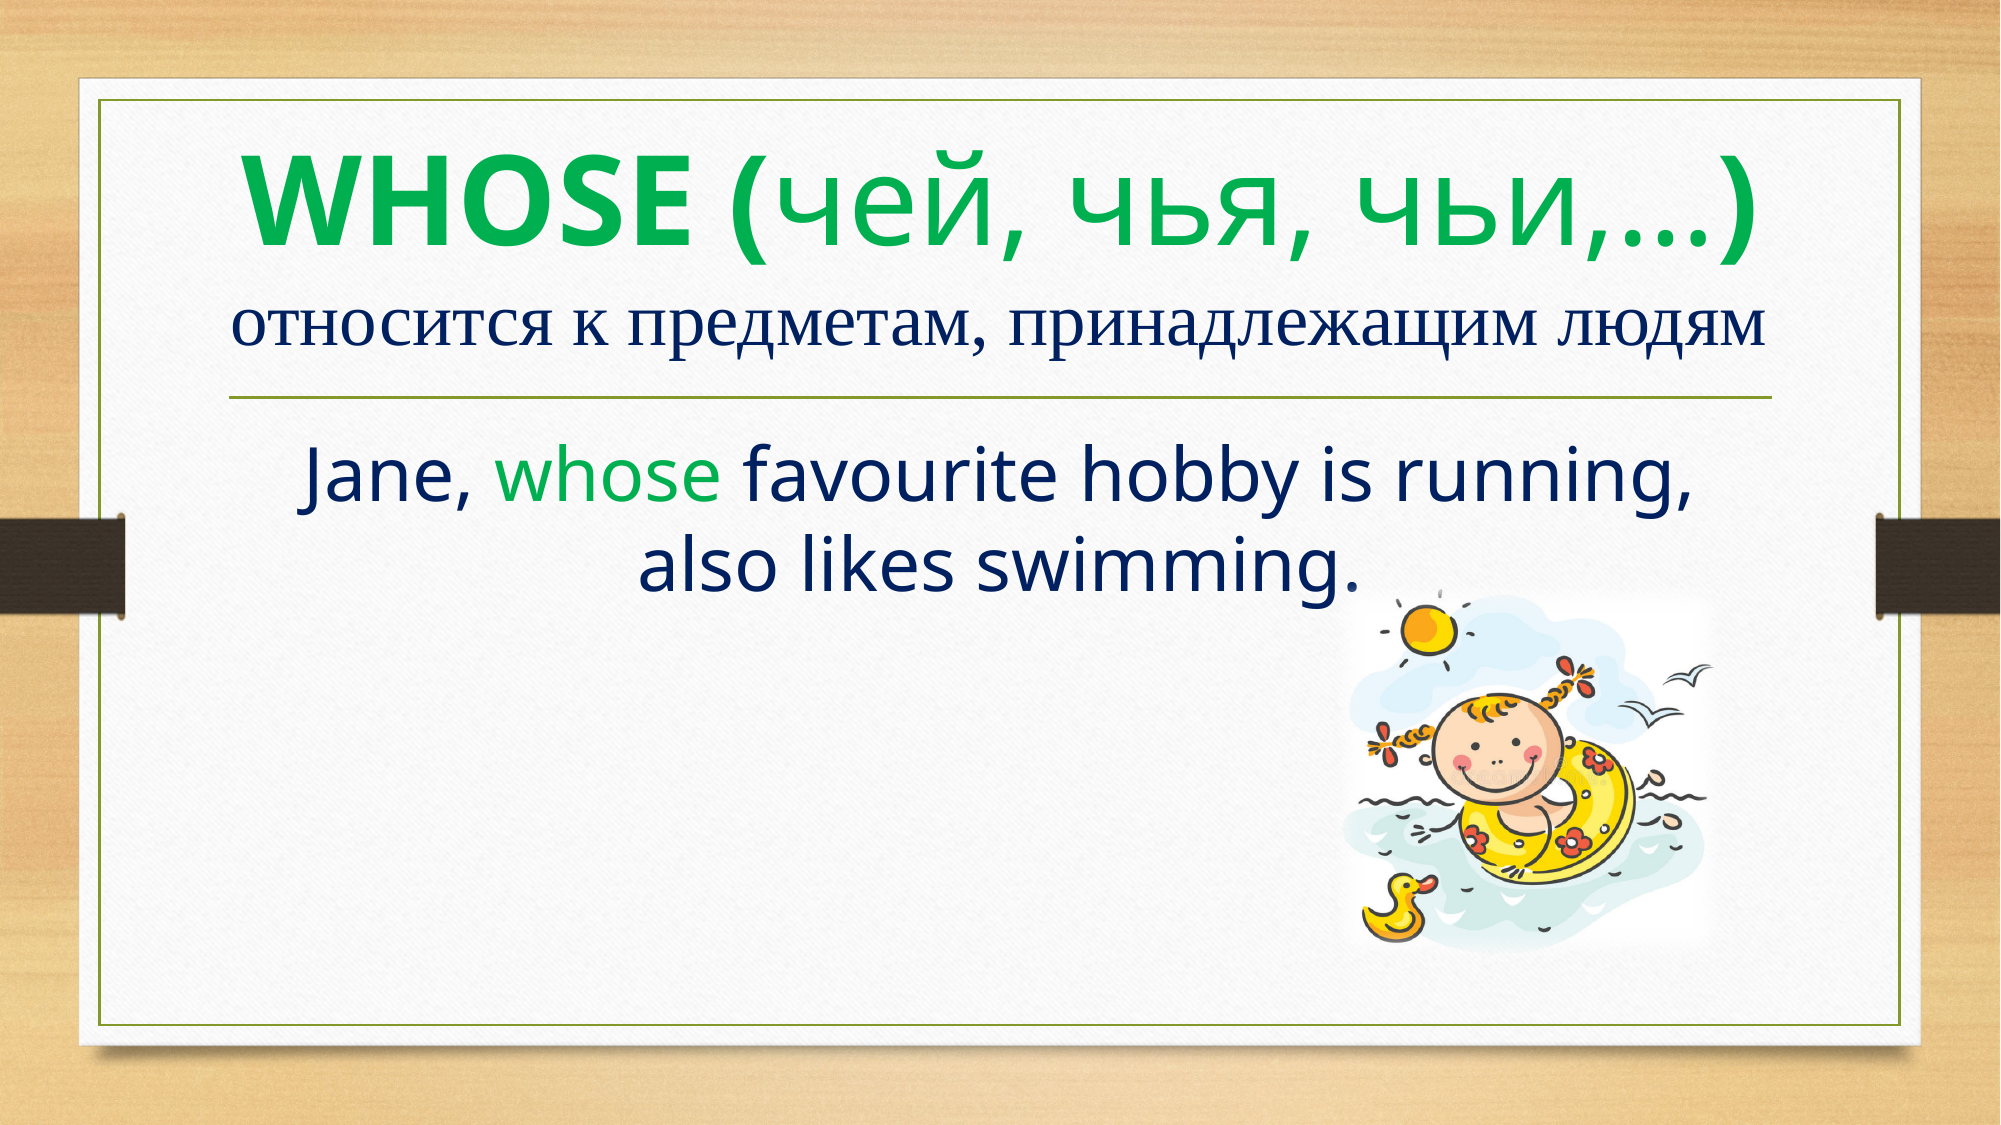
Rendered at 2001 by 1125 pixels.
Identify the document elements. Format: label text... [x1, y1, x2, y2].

list Jane, whose favourite hobby is running, also likes swimming. [212, 419, 1788, 964]
title WHOSE (чей, чья, чьи,…) относится к предметам, принадлежащим людям [212, 106, 1788, 375]
picture [0, 0, 2001, 1125]
